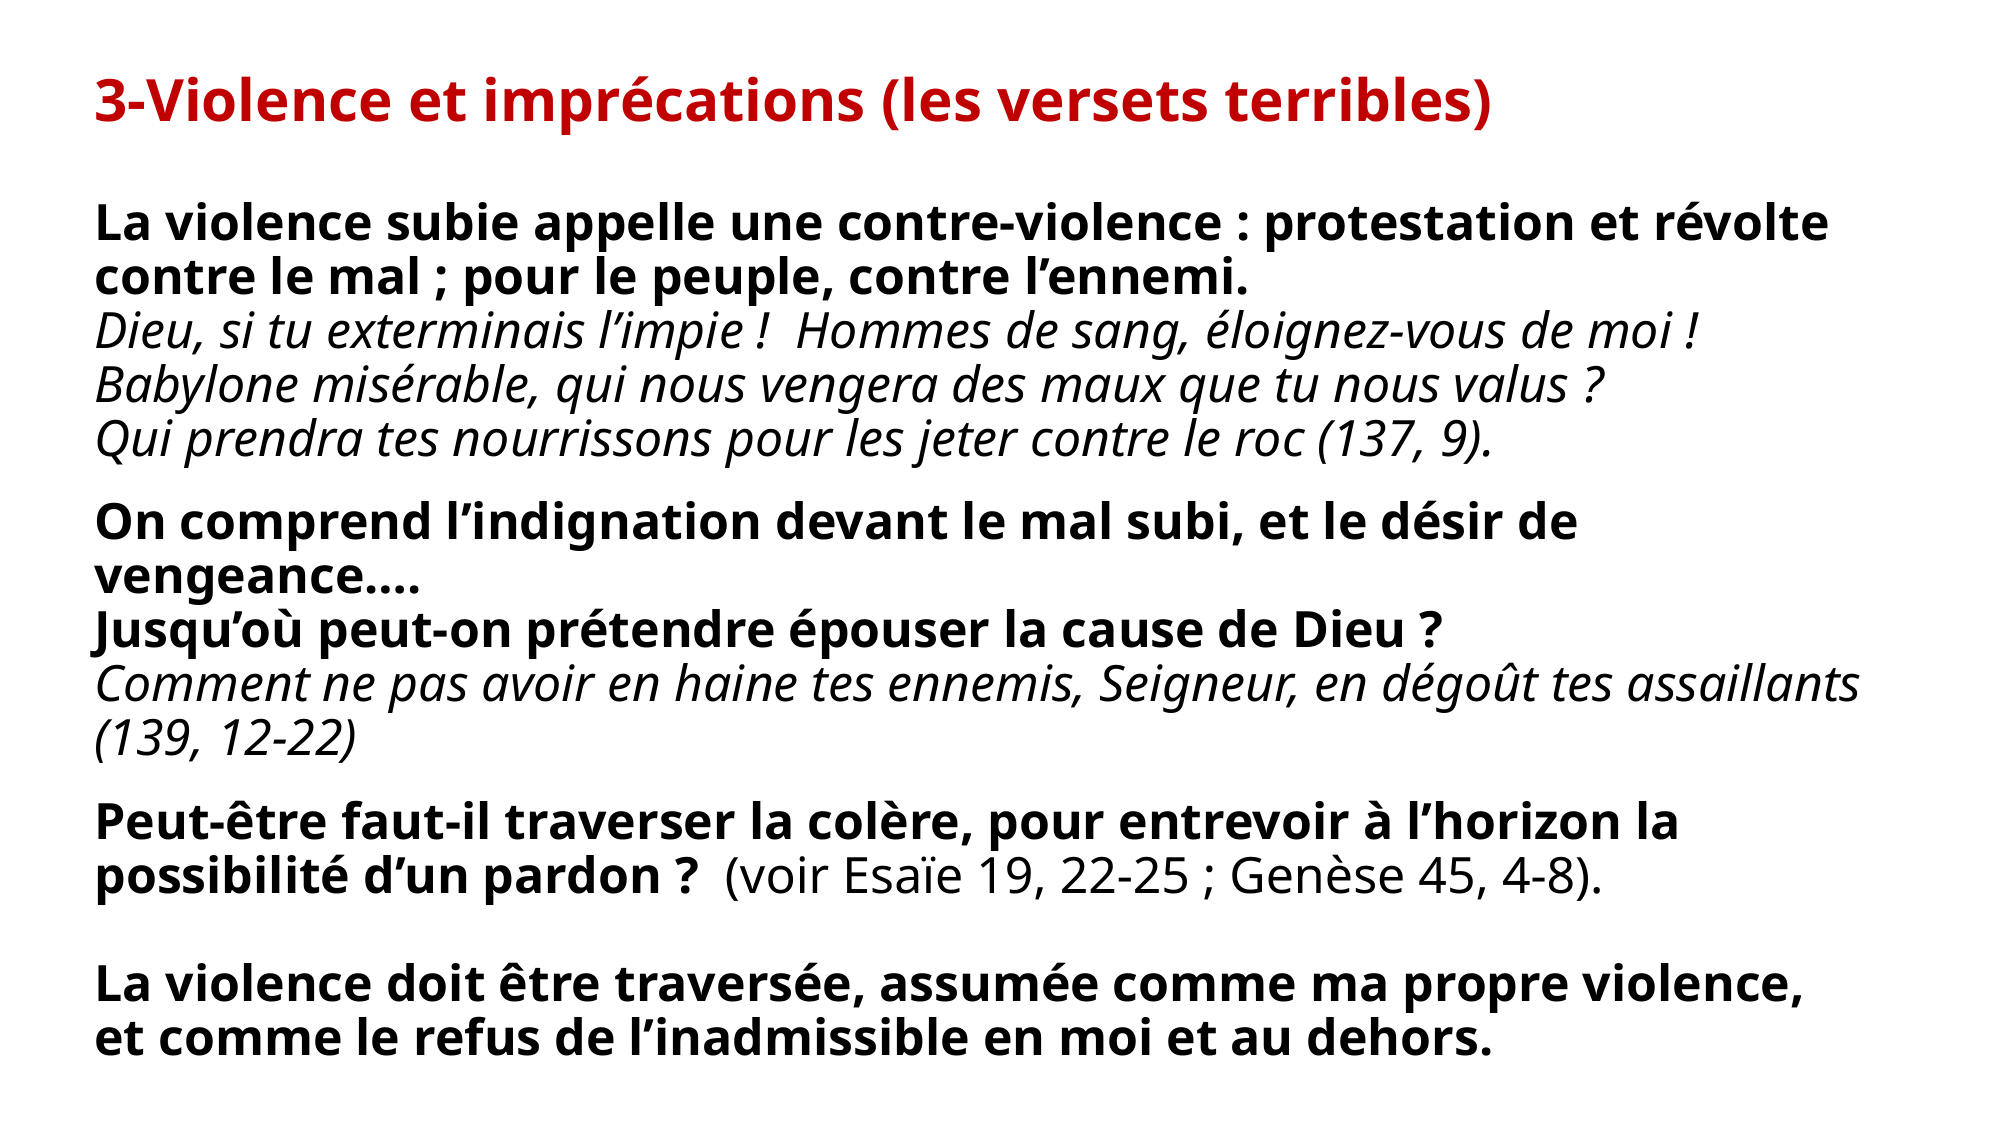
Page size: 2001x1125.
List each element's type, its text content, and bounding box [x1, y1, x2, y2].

list 3-Violence et imprécations (les versets terribles) La violence subie appelle une contre-violence : protestation et révolte contre le mal ; pour le peuple, contre l’ennemi. Dieu, si tu exterminais l’impie ! Hommes de sang, éloignez-vous de moi ! Babylone misérable, qui nous vengera des maux que tu nous valus ? Qui prendra tes nourrissons pour les jeter contre le roc (137, 9). On comprend l’indignation devant le mal subi, et le désir de vengeance…. Jusqu’où peut-on prétendre épouser la cause de Dieu ? Comment ne pas avoir en haine tes ennemis, Seigneur, en dégoût tes assaillants (139, 12-22) Peut-être faut-il traverser la colère, pour entrevoir à l’horizon la possibilité d’un pardon ? (voir Esaïe 19, 22-25 ; Genèse 45, 4-8). La violence doit être traversée, assumée comme ma propre violence, et comme le refus de l’inadmissible en moi et au dehors. [94, 71, 1906, 1100]
